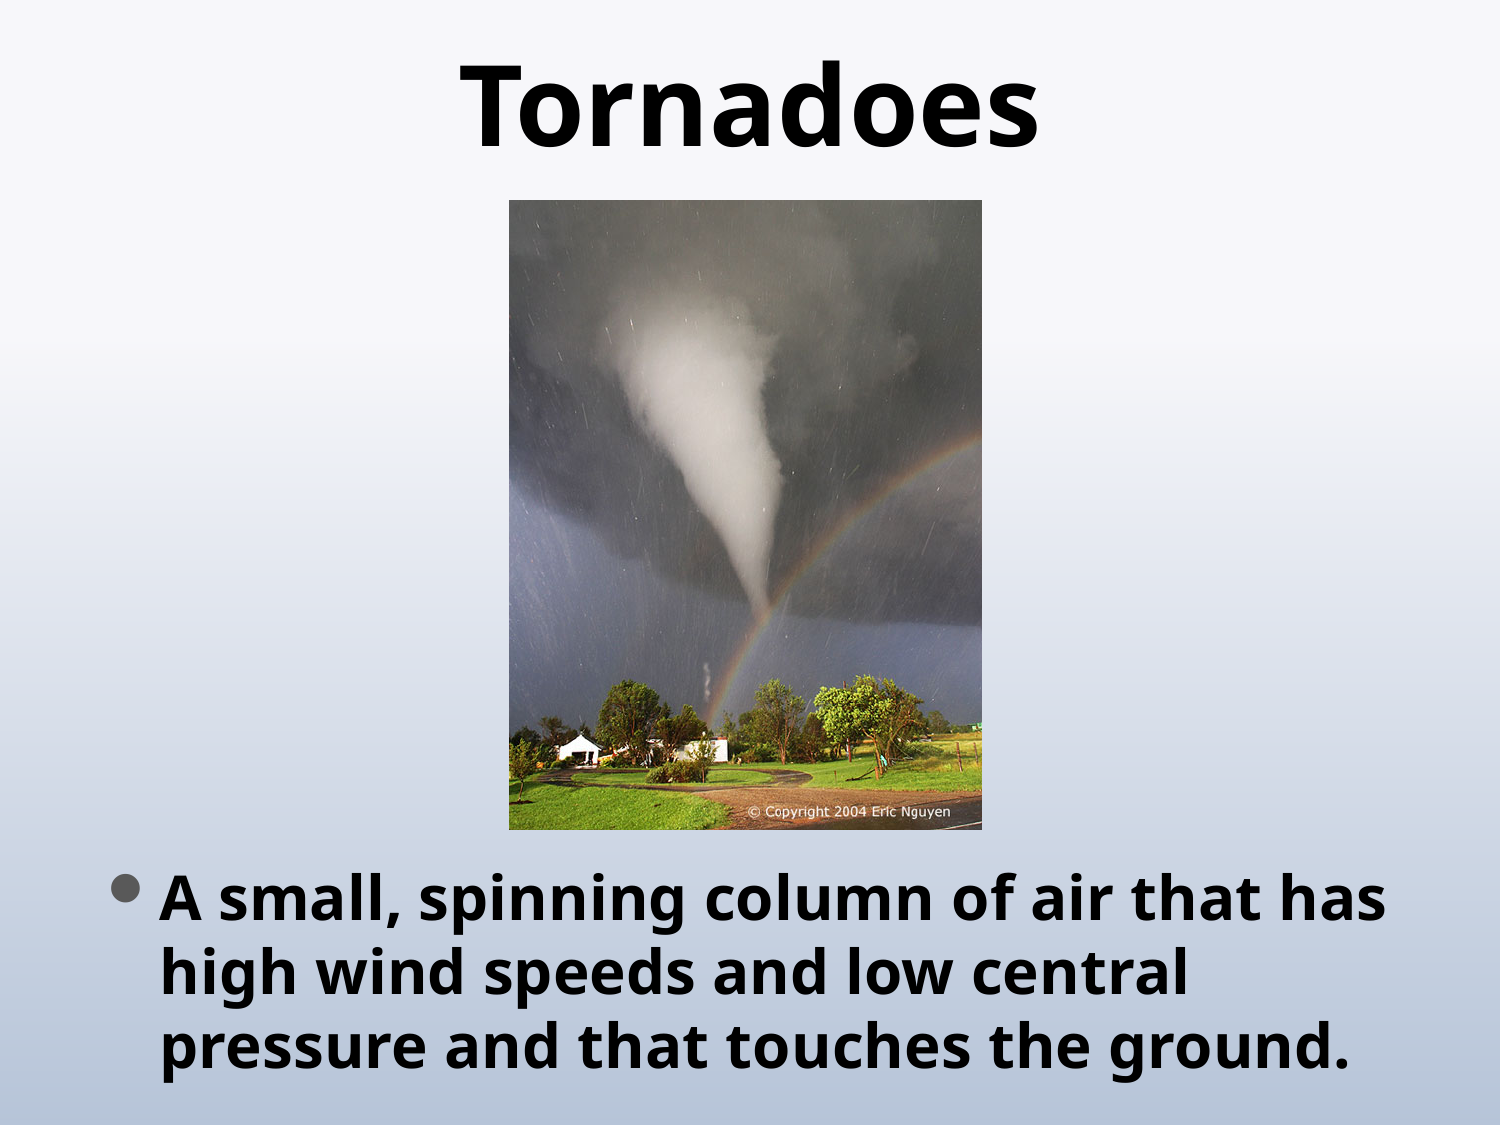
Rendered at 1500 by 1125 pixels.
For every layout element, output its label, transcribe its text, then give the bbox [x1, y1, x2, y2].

title Tornadoes [150, 6, 1350, 215]
picture [507, 198, 983, 832]
list A small, spinning column of air that has high wind speeds and low central pressure and that touches the ground. [92, 850, 1421, 1125]
